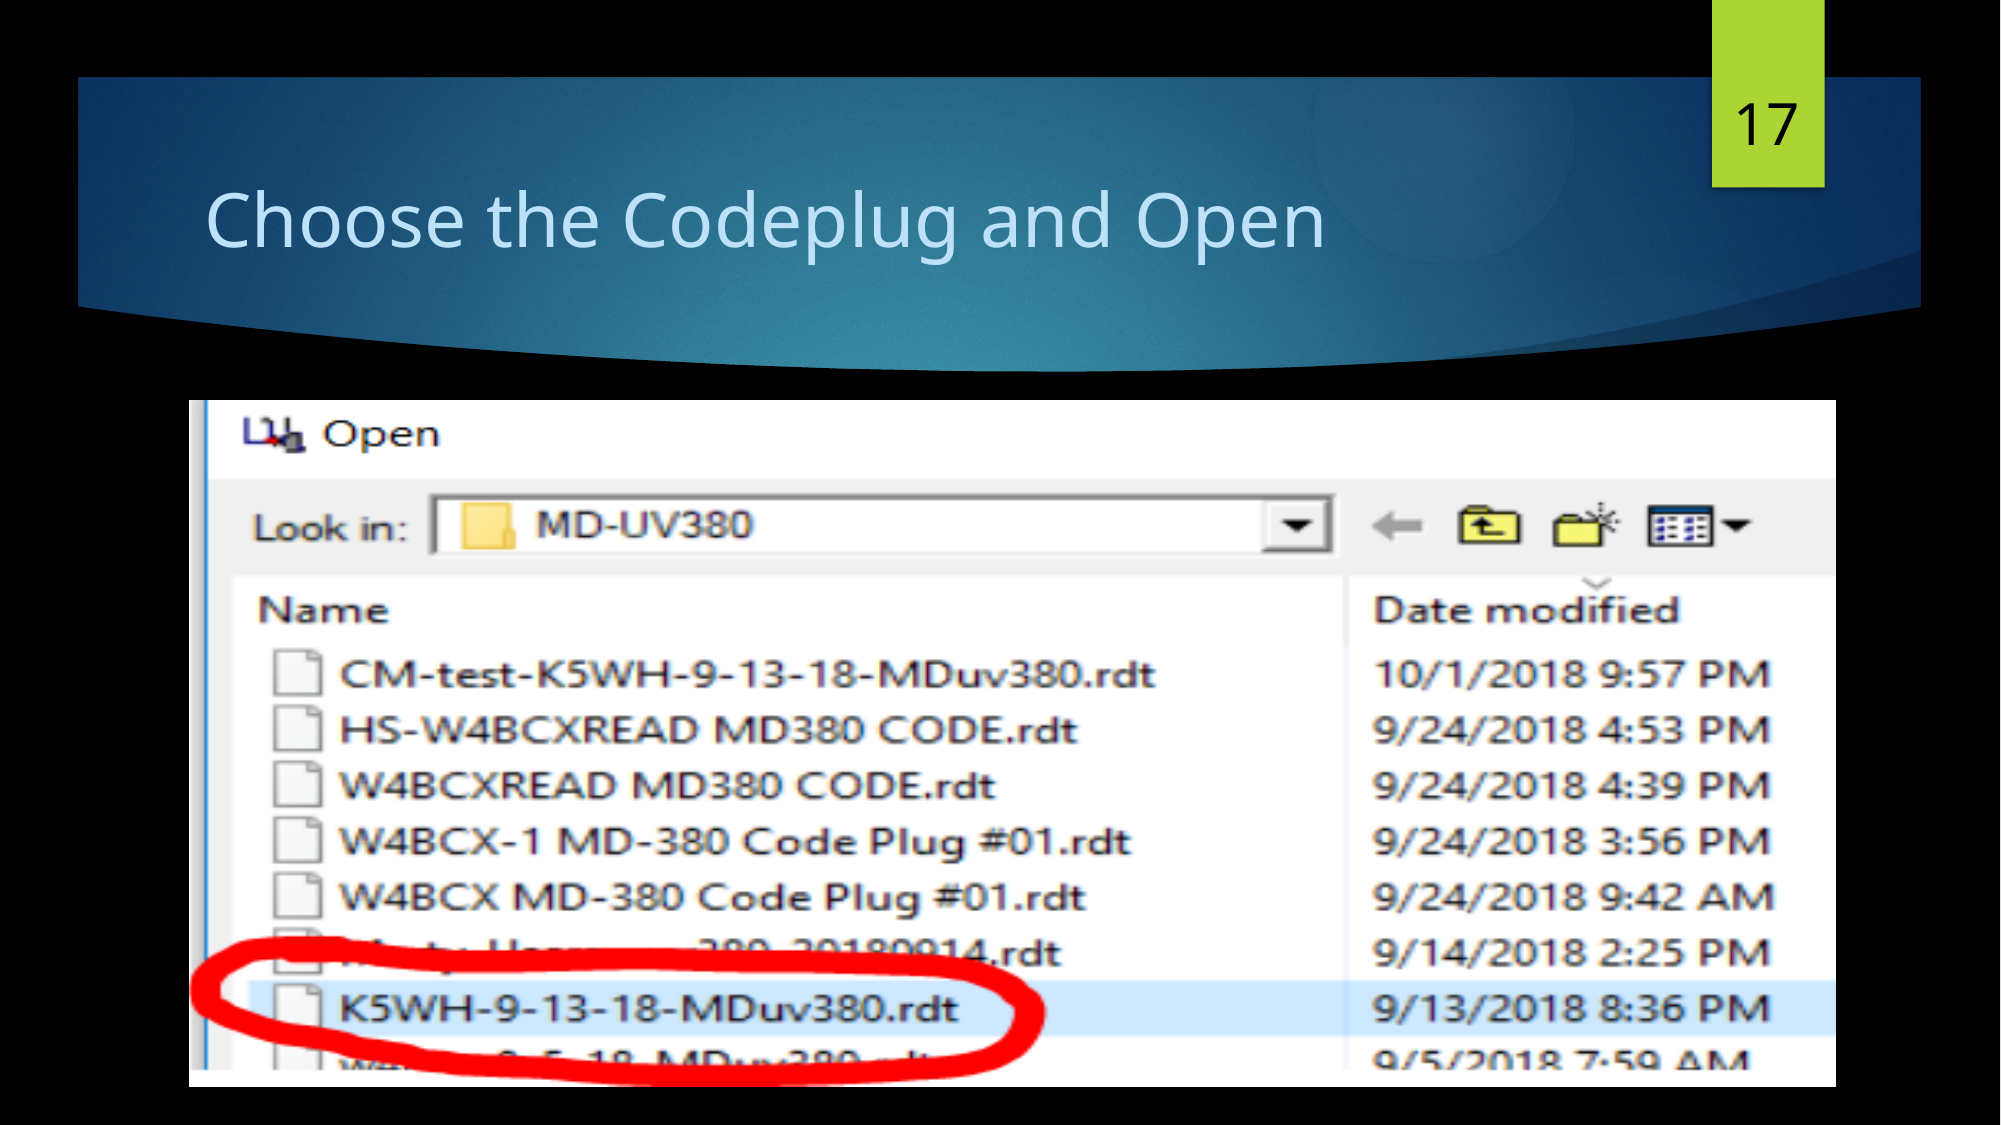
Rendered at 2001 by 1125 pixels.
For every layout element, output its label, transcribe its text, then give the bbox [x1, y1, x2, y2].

picture [189, 400, 1836, 1088]
title Choose the Codeplug and Open [189, 159, 1627, 276]
slide_number 17 [1698, 48, 1836, 175]
